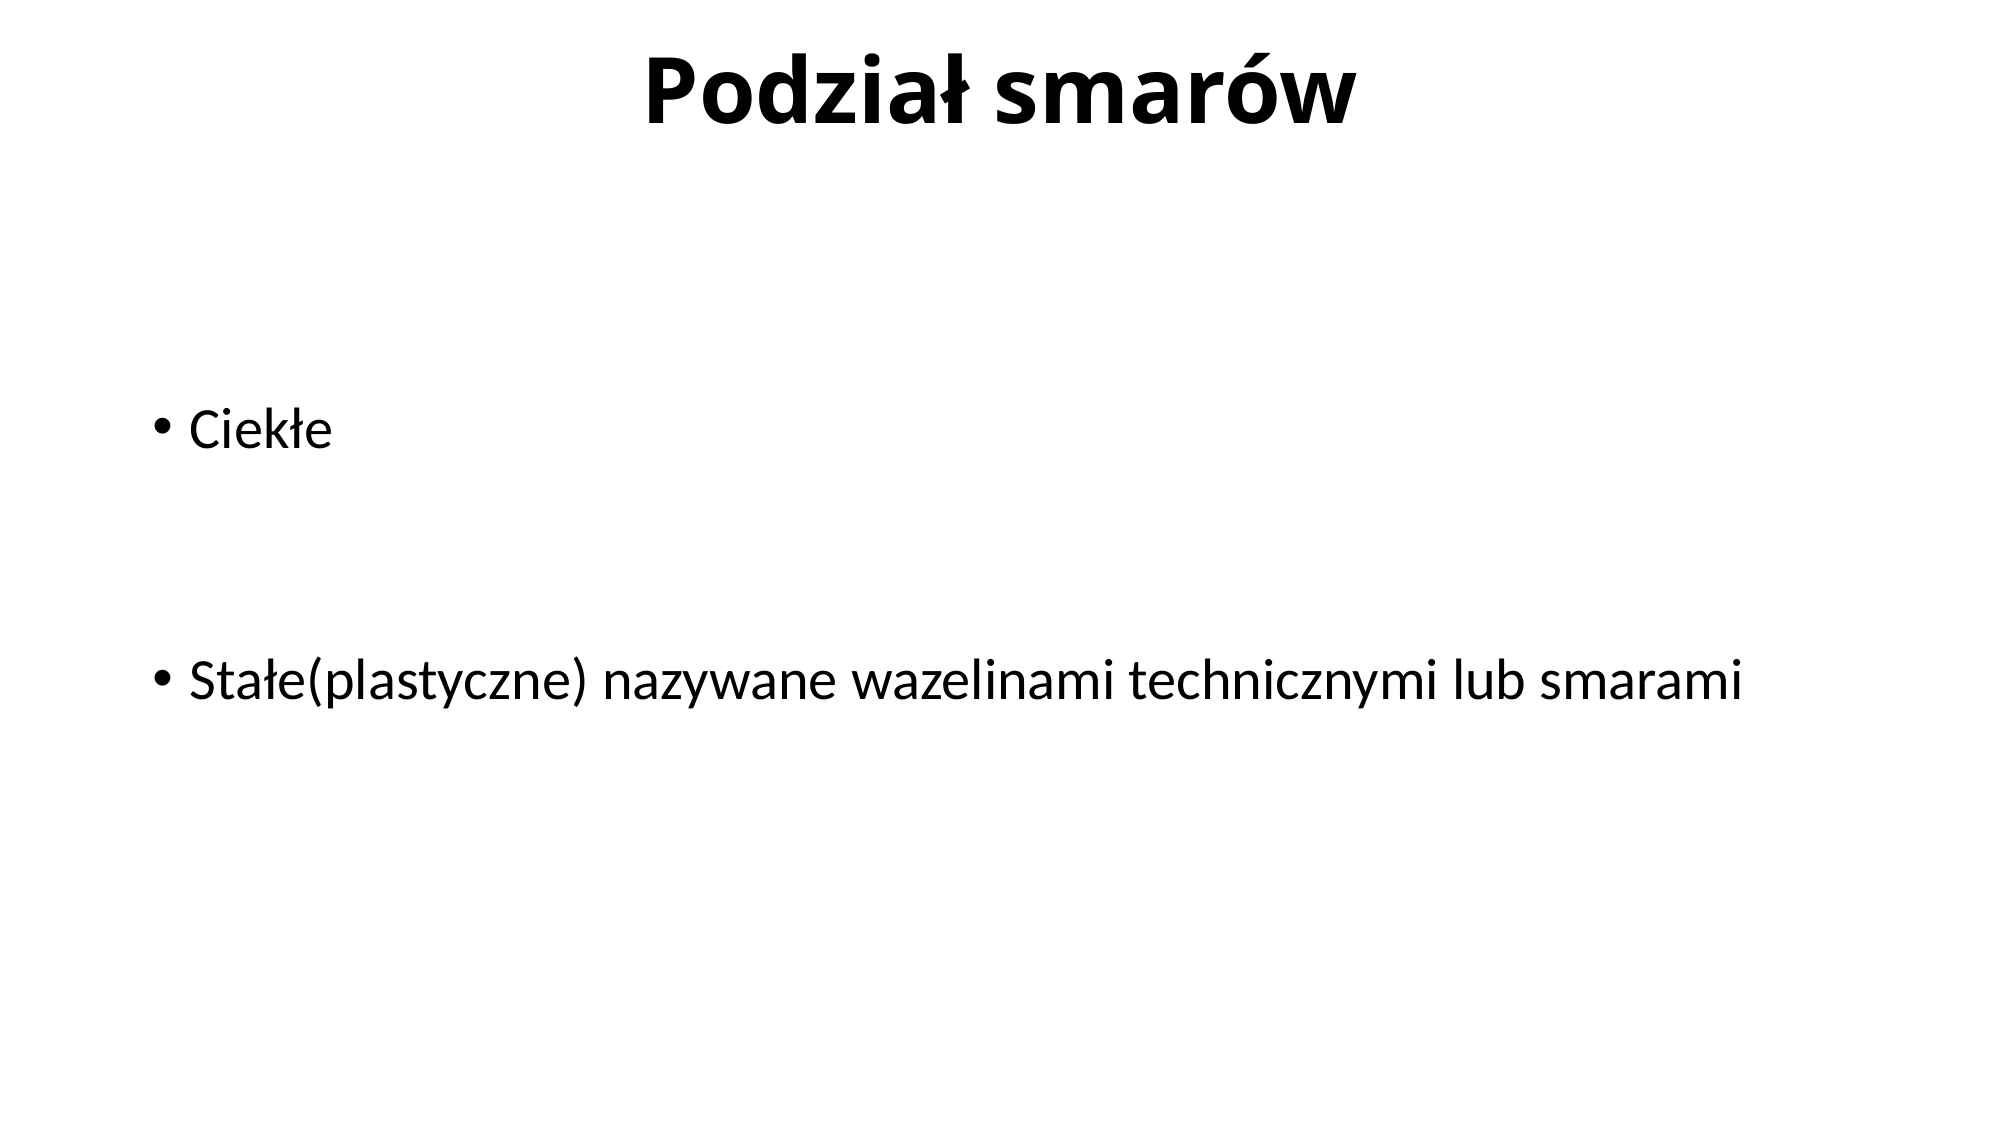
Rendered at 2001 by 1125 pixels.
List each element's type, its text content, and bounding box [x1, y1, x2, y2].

title Podział smarów [137, 19, 1863, 169]
list Ciekłe Stałe(plastyczne) nazywane wazelinami technicznymi lub smarami [137, 299, 1863, 1014]
